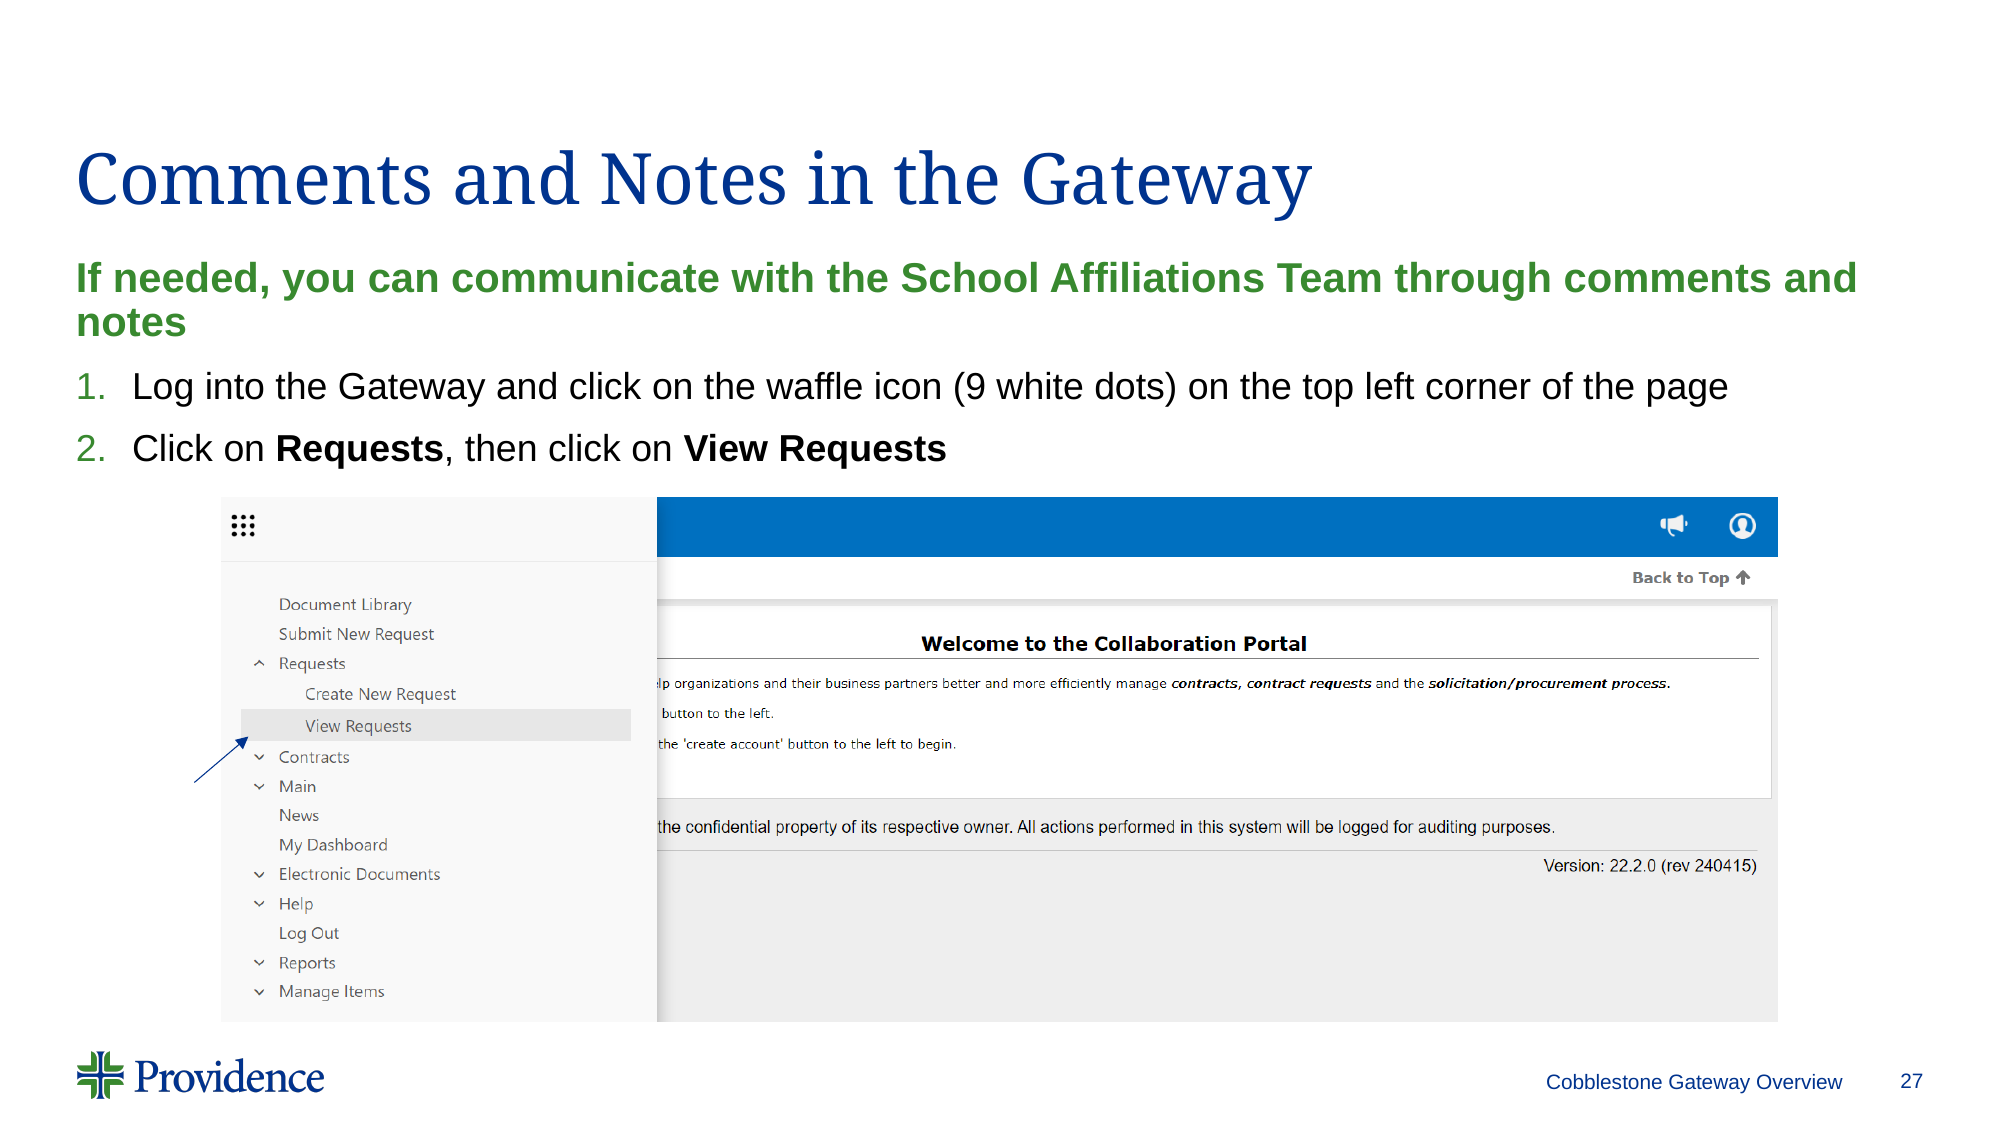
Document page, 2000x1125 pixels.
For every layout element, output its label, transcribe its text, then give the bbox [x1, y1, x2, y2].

list If needed, you can communicate with the School Affiliations Team through comments and notes Log into the Gateway and click on the waffle icon (9 white dots) on the top left corner of the page Click on Requests, then click on View Requests [75, 256, 1895, 989]
picture [221, 497, 1778, 1022]
slide_number 27 [1842, 1055, 1924, 1094]
picture [77, 1051, 324, 1099]
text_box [194, 736, 249, 783]
title Comments and Notes in the Gateway [75, 75, 1924, 220]
footer Cobblestone Gateway Overview [704, 1055, 1842, 1094]
